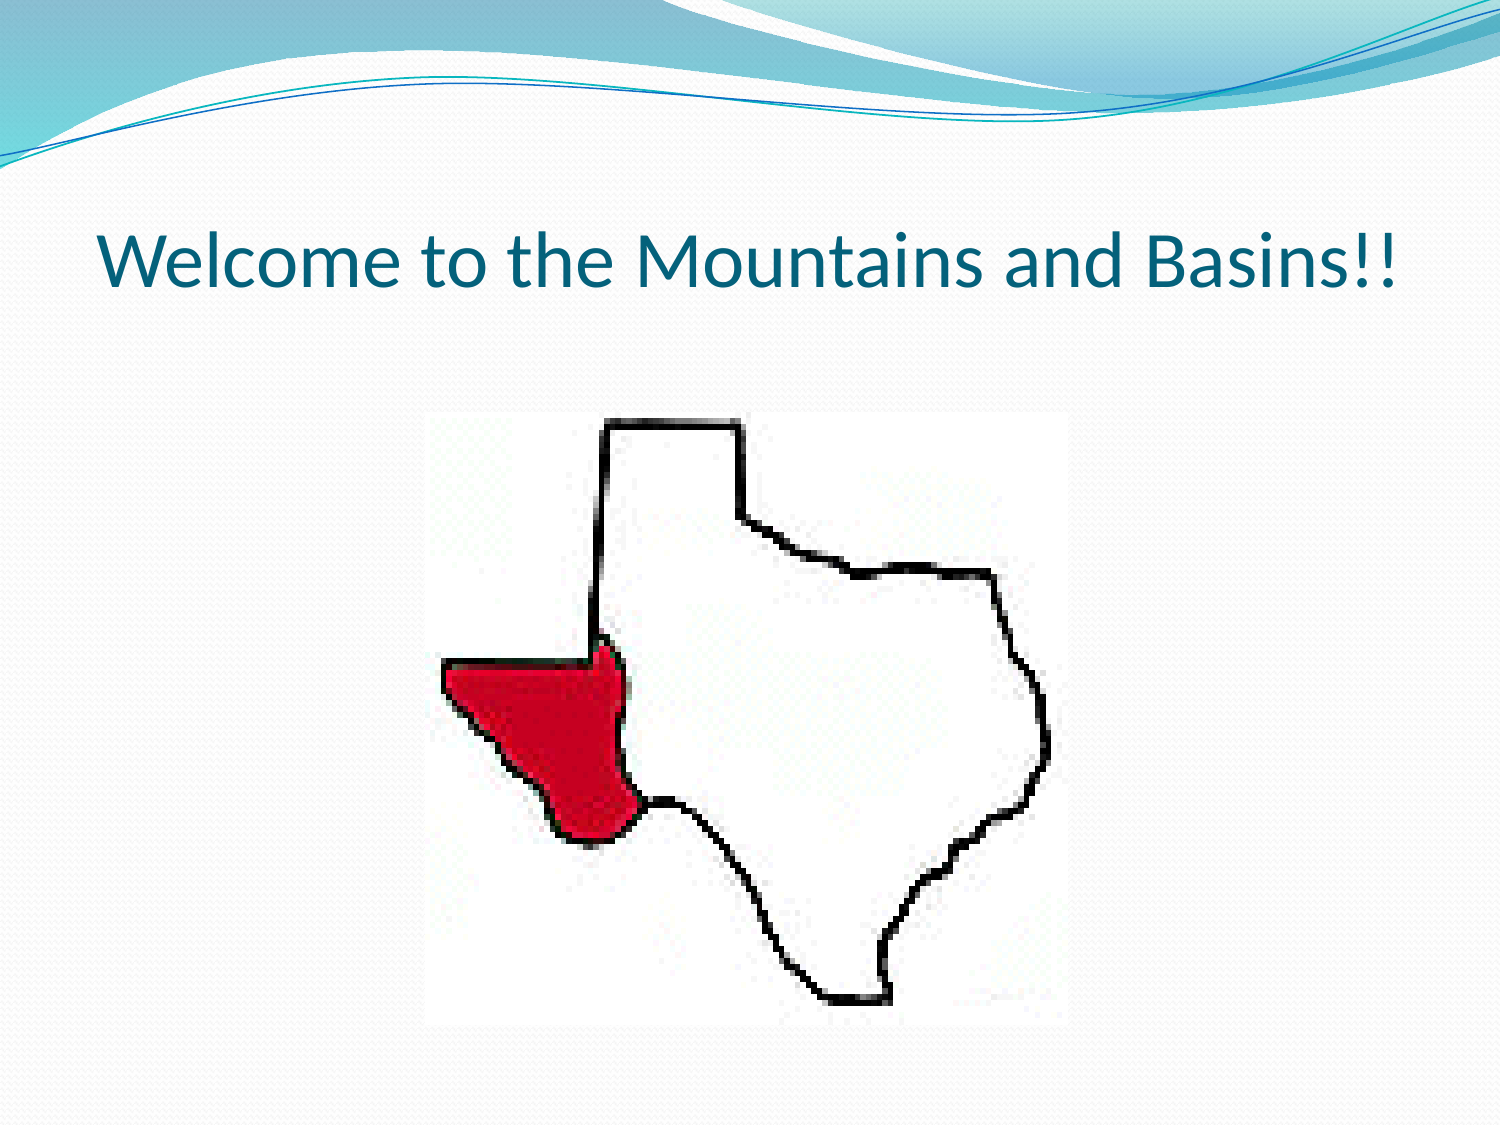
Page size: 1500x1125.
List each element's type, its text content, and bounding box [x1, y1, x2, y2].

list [424, 412, 1068, 1026]
title Welcome to the Mountains and Basins!! [75, 115, 1425, 304]
